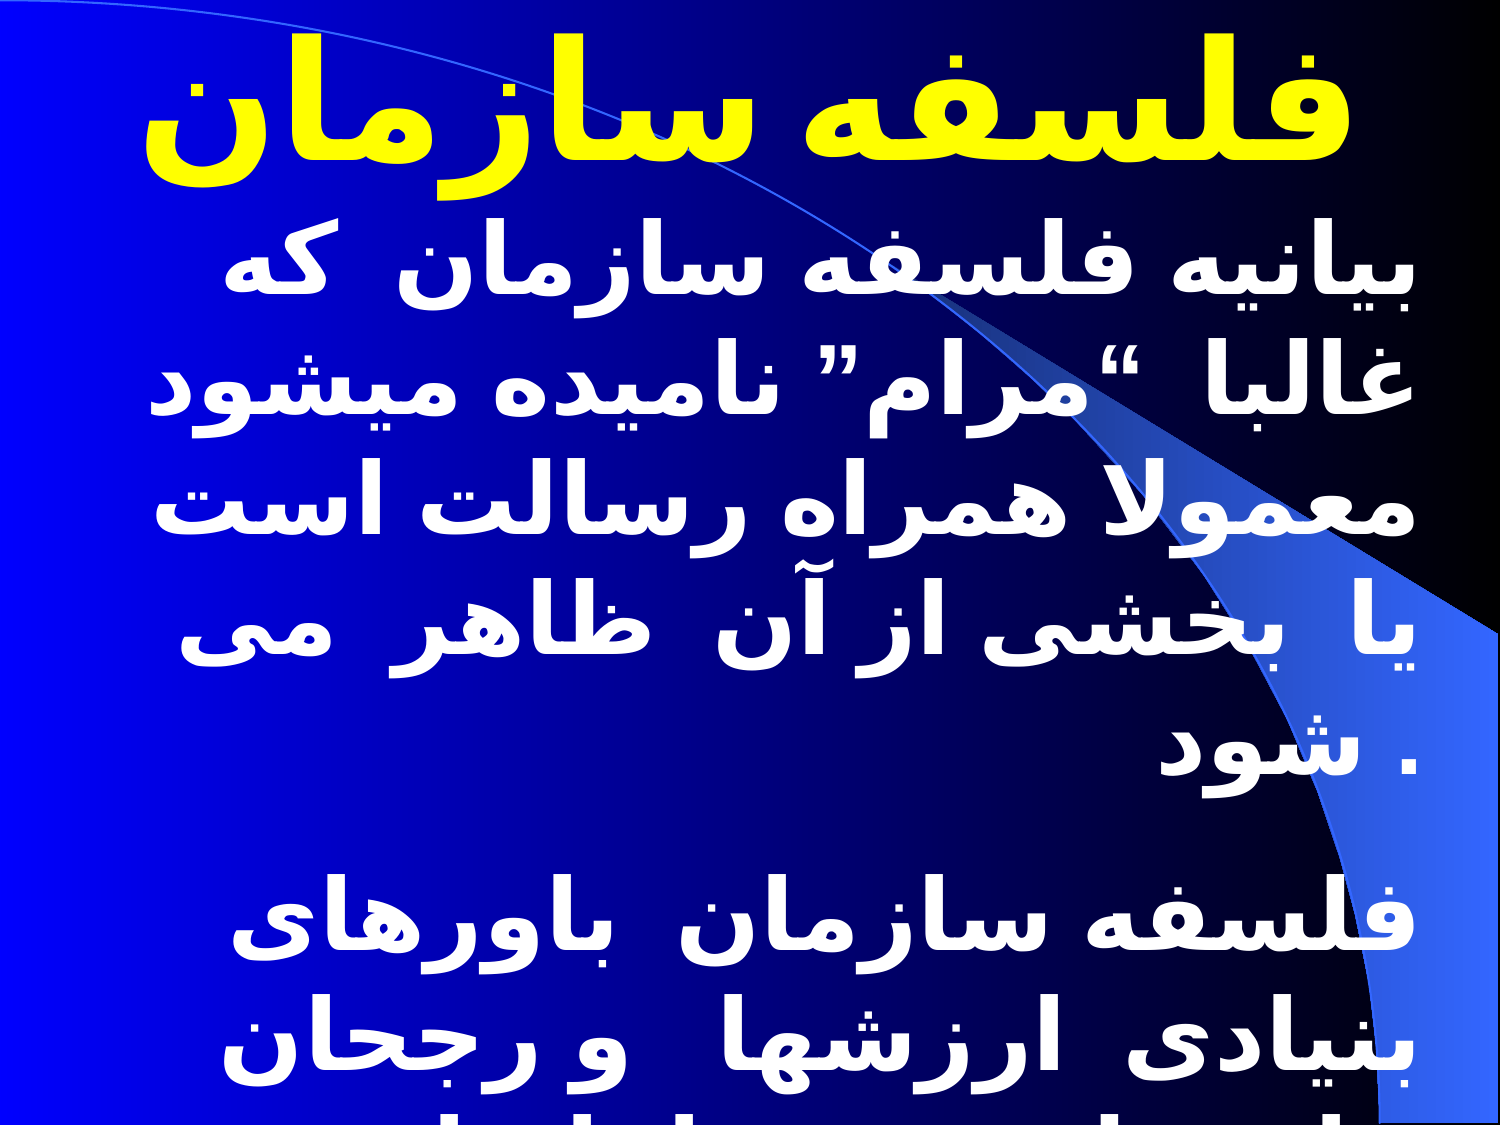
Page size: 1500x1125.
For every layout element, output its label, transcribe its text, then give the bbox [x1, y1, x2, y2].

text_box بیانیه فلسفه سازمان که غالبا “مرام” نامیده میشود معمولا همراه رسالت است یا بخشی از آن ظاهر می شود . فلسفه سازمان باورهای بنیادی ارزشها و رجحان های فلسفی را بازتاب میدهد یا بطور ضمنی بیان می کند . [99, 187, 1438, 1125]
title فلسفه سازمان [112, 0, 1388, 187]
